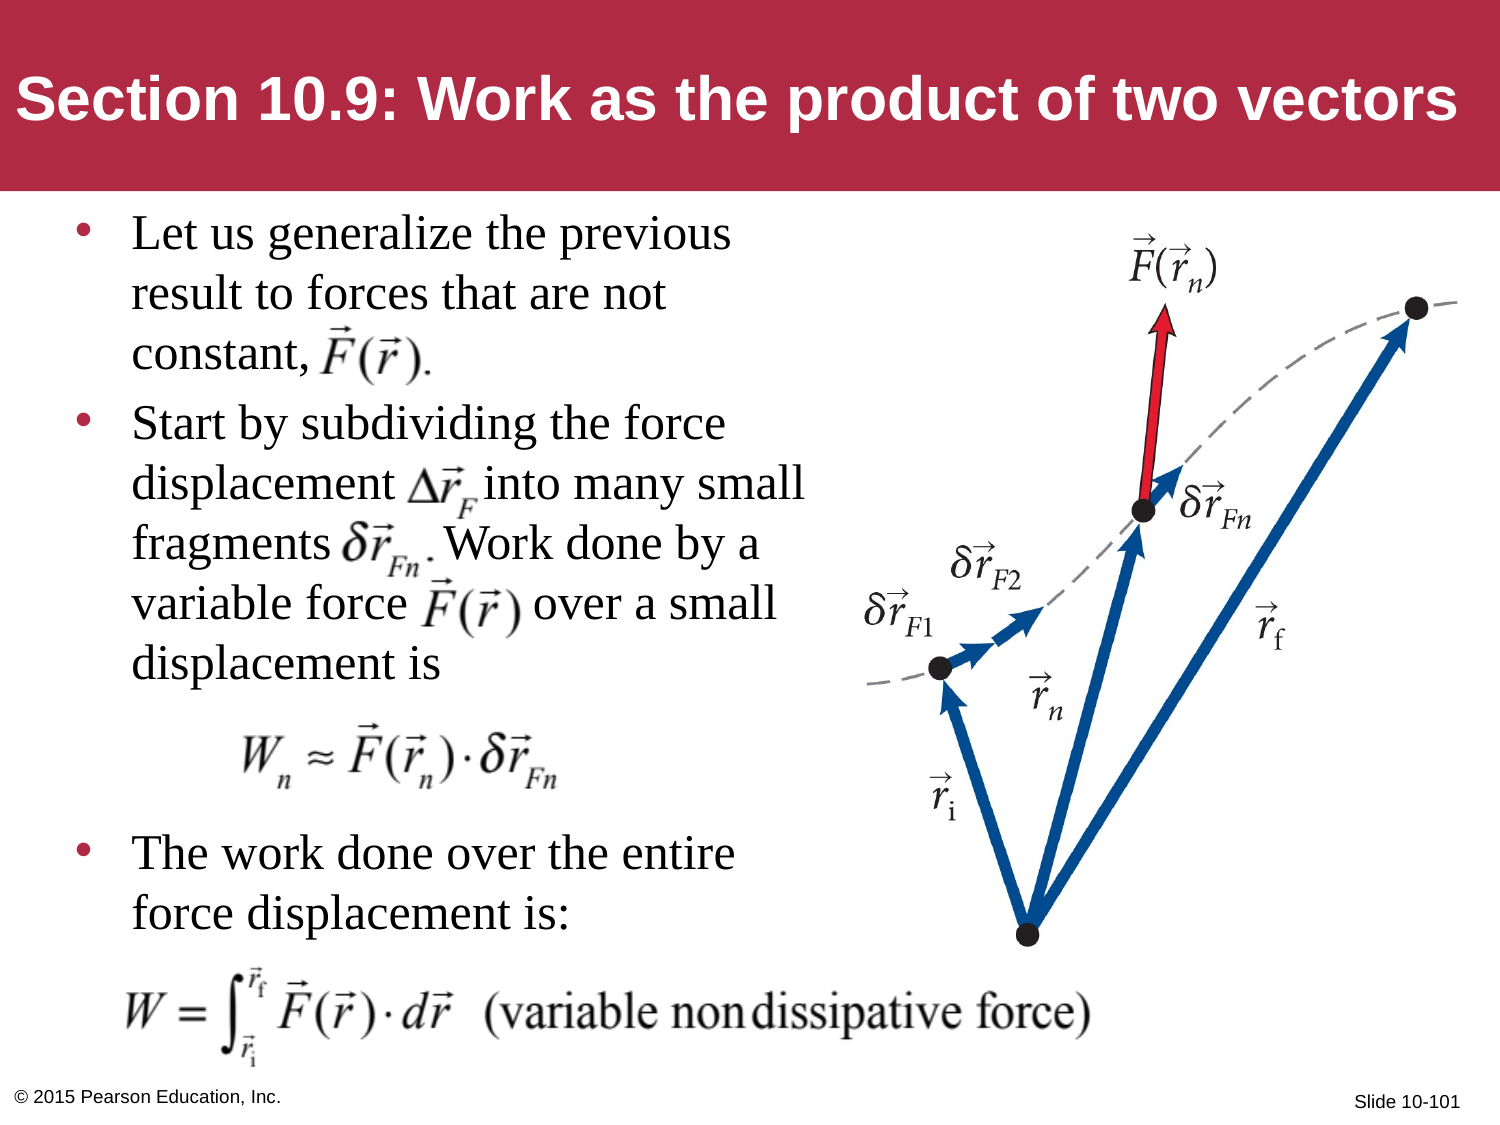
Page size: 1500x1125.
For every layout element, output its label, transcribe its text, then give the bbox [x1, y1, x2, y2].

list Let us generalize the previous result to forces that are not constant, Start by subdividing the force displacement into many small fragments Work done by a variable force over a small displacement is The work done over the entire force displacement is: [59, 191, 843, 1082]
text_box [315, 321, 431, 390]
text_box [403, 452, 480, 523]
picture [856, 226, 1464, 949]
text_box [416, 574, 524, 642]
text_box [121, 957, 1093, 1069]
footer © 2015 Pearson Education, Inc. [14, 1084, 900, 1115]
list Section 10.9: Work as the product of two vectors [0, 0, 1500, 190]
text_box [237, 719, 560, 791]
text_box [338, 510, 436, 580]
